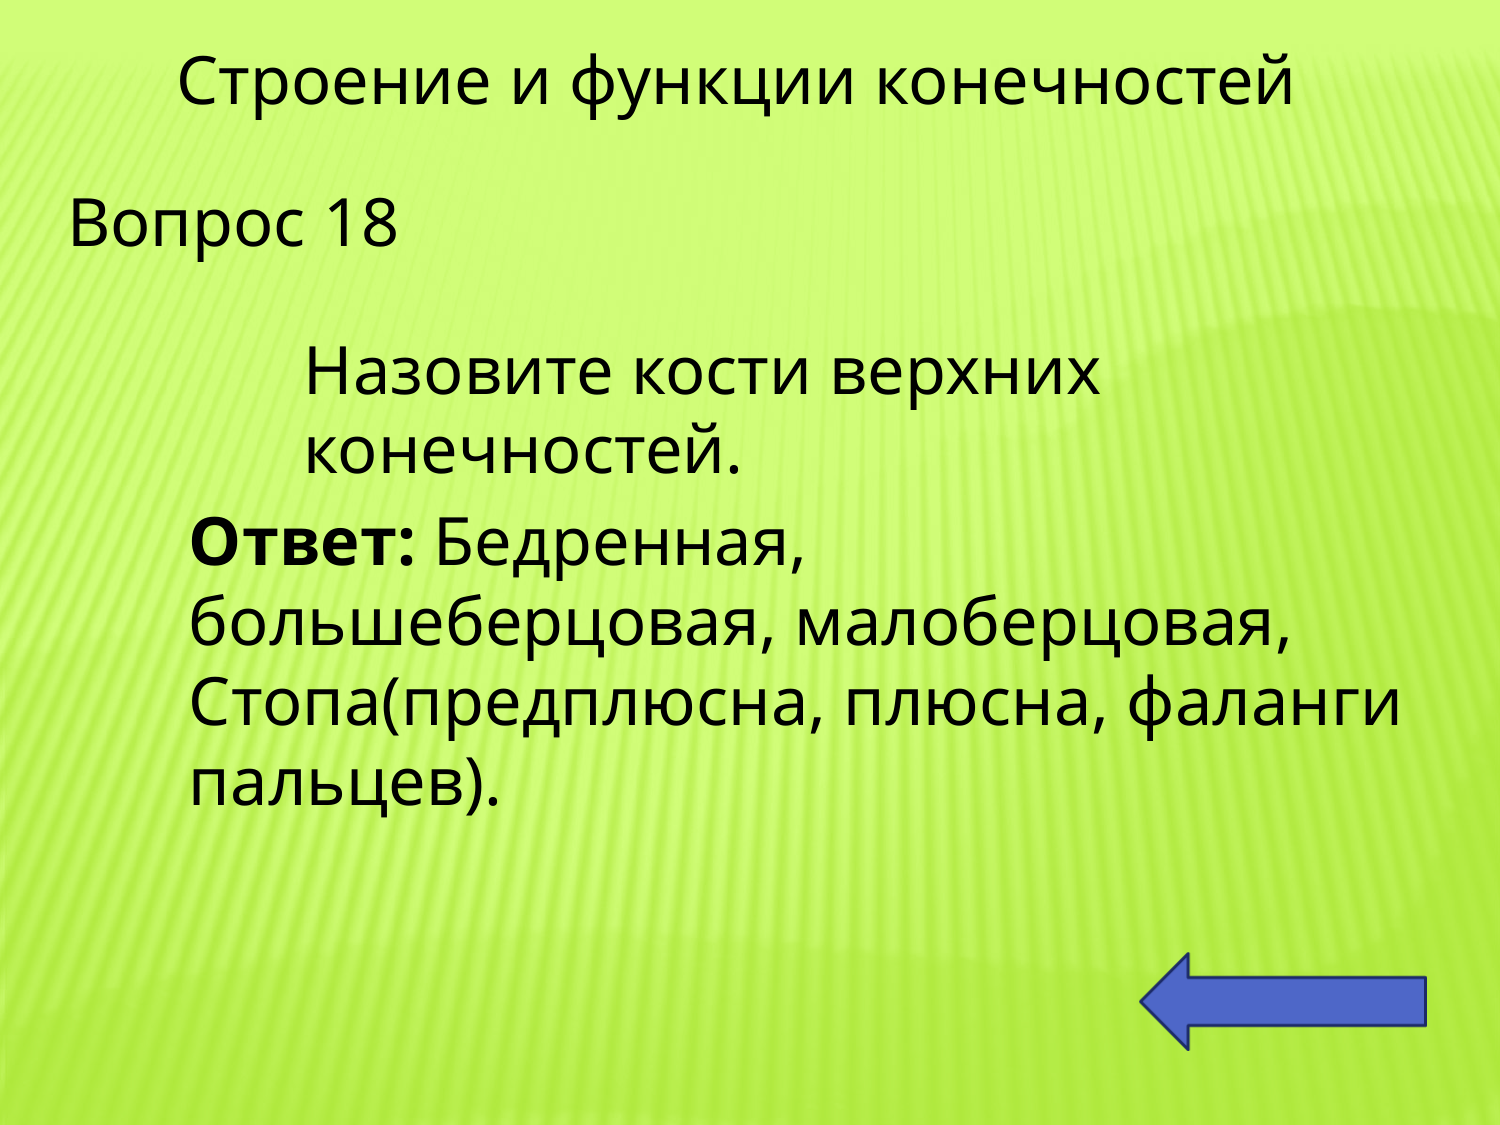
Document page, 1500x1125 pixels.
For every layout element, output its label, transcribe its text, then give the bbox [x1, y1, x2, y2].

picture [1139, 951, 1427, 1051]
text_box Назовите кости верхних конечностей. [289, 320, 1471, 495]
text_box Ответ: Бедренная, большеберцовая, малоберцовая, Стопа(предплюсна, плюсна, фаланги пальцев). [174, 491, 1427, 827]
text_box Строение и функции конечностей [161, 30, 1313, 126]
text_box Вопрос 18 [52, 172, 431, 268]
